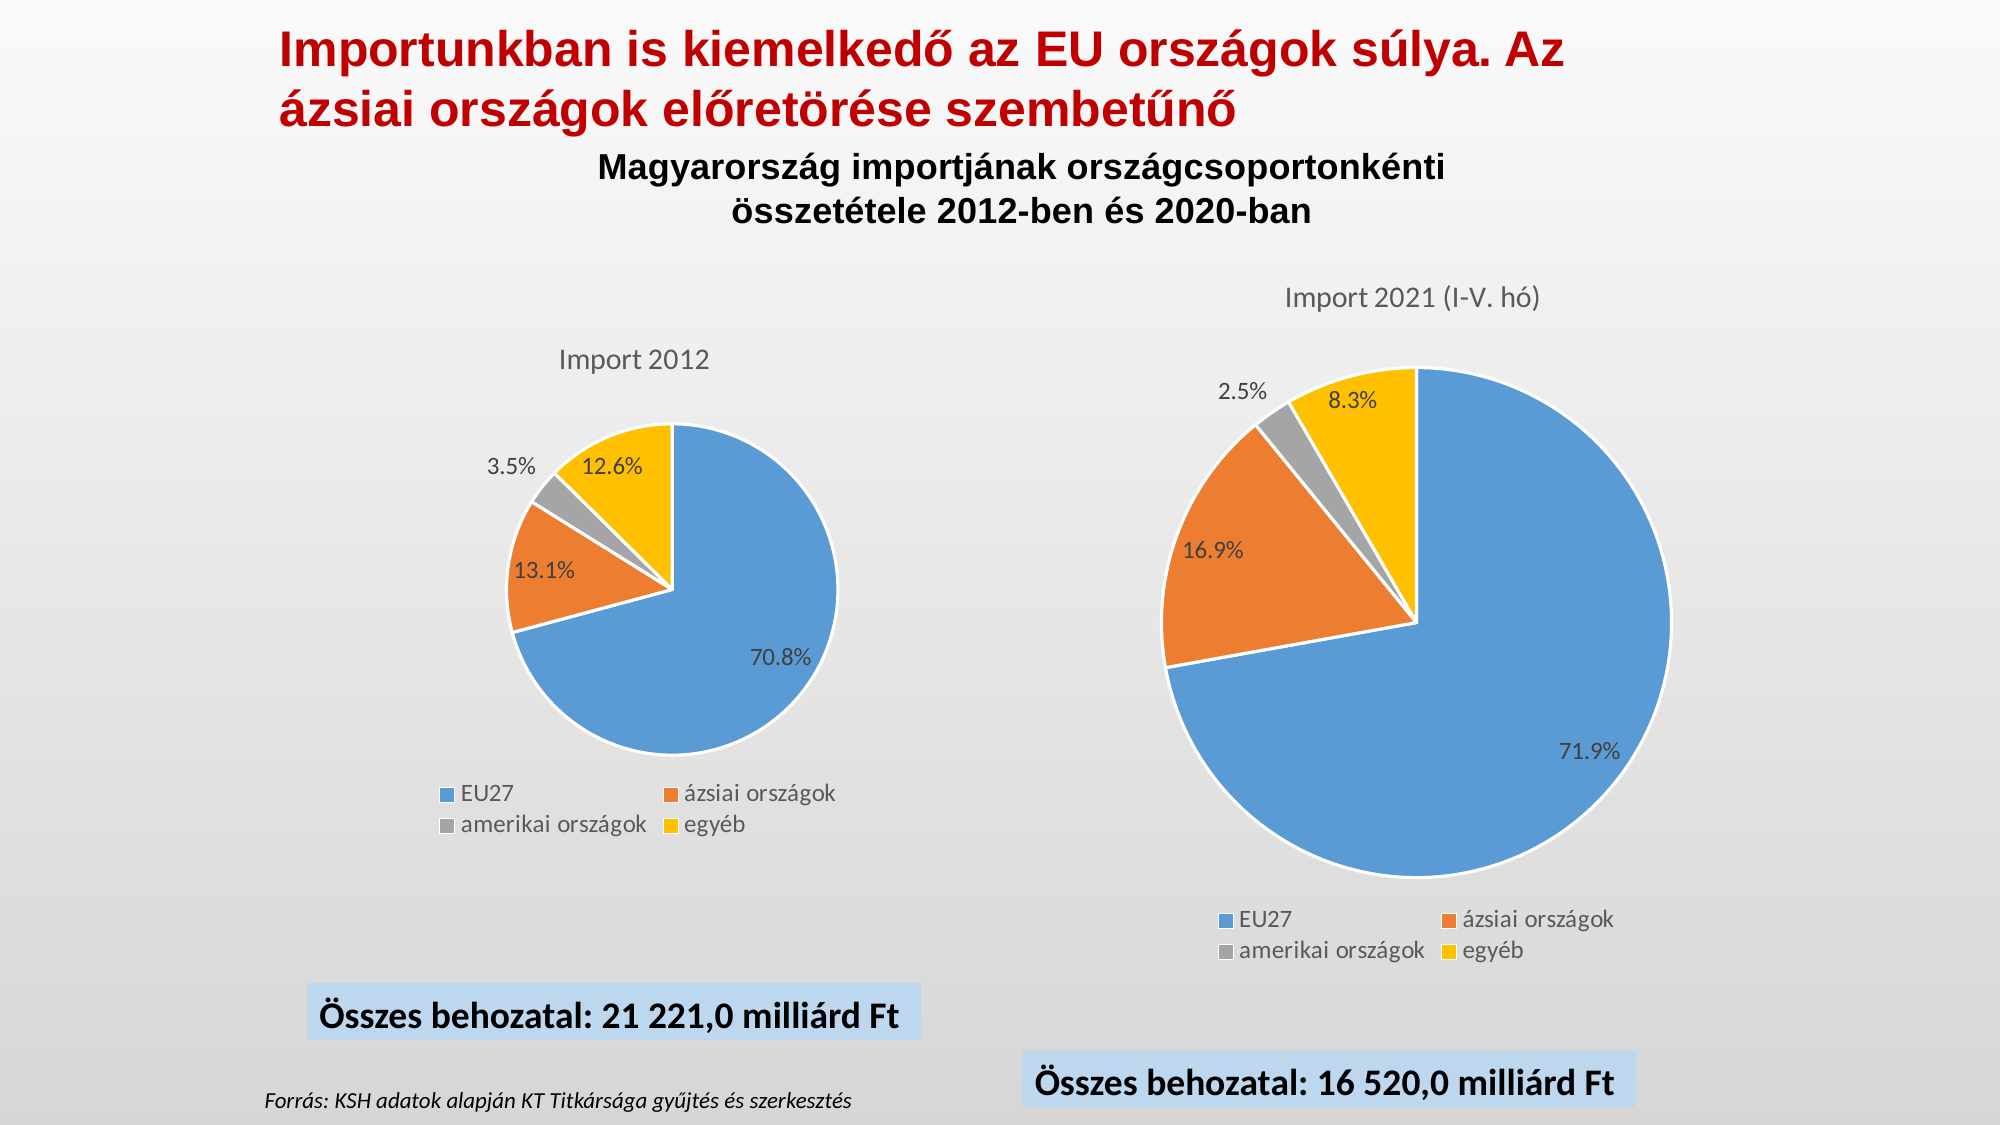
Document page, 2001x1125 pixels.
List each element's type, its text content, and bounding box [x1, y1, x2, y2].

text_box Importunkban is kiemelkedő az EU országok súlya. Az ázsiai országok előretörése szembetűnő [264, 9, 1728, 145]
text_box Magyarország importjának országcsoportonkénti összetétele 2012-ben és 2020-ban [482, 145, 1562, 238]
text_box Összes behozatal: 21 221,0 milliárd Ft [307, 983, 921, 1040]
chart [307, 320, 969, 845]
chart [977, 253, 1855, 971]
text_box Forrás: KSH adatok alapján KT Titkársága gyűjtés és szerkesztés [249, 1078, 978, 1121]
text_box Összes behozatal: 16 520,0 milliárd Ft [1022, 1050, 1637, 1108]
